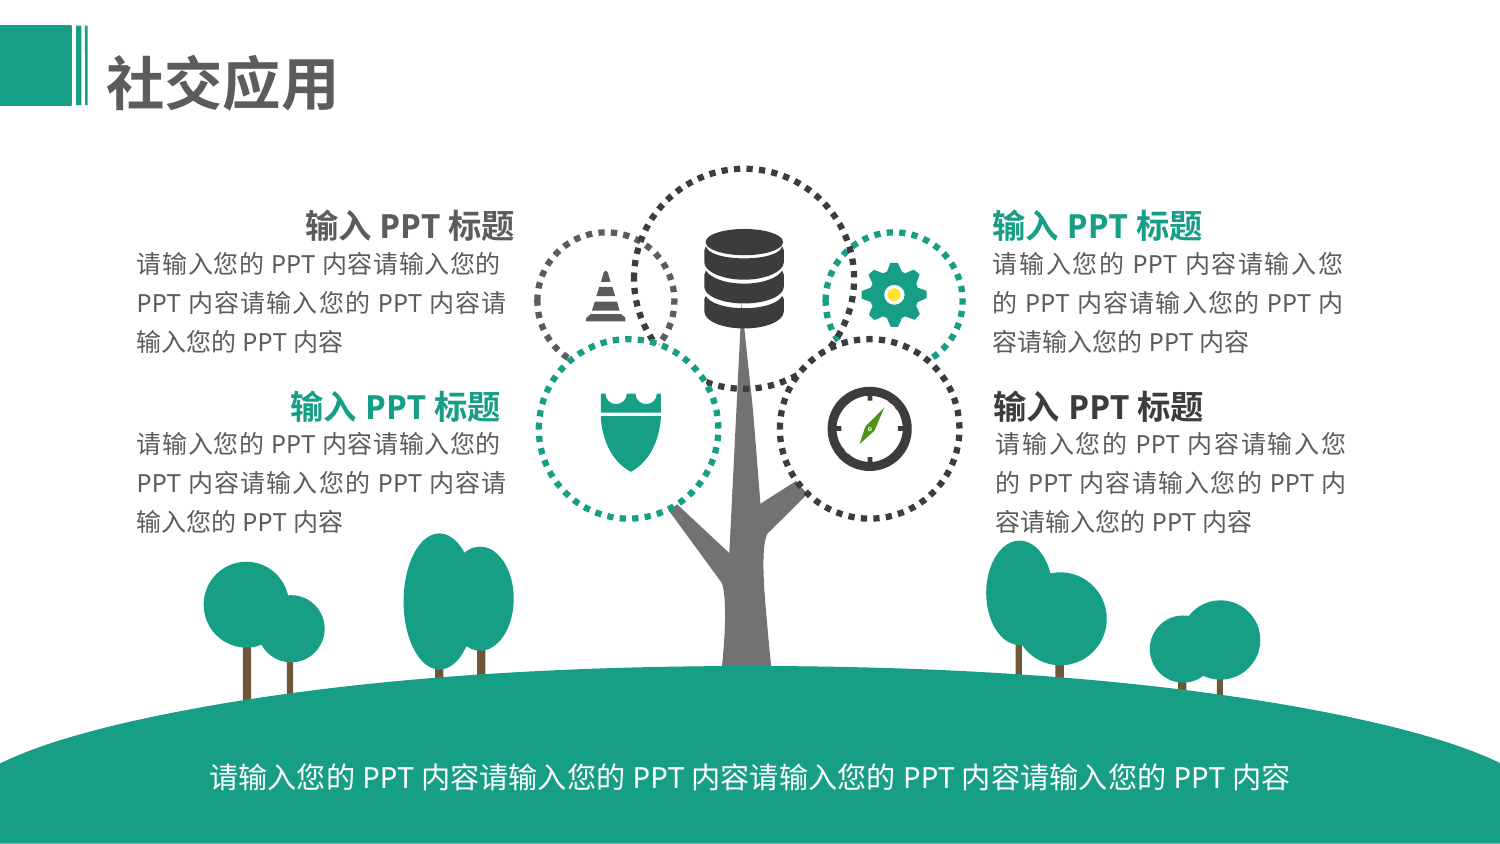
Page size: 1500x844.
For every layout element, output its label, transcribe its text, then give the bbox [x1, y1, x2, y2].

text_box 输入PPT标题 [979, 370, 1219, 434]
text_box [403, 533, 514, 690]
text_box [633, 168, 855, 390]
text_box 请输入您的PPT内容请输入您的PPT内容请输入您的PPT内容请输入您的PPT内容 [125, 233, 519, 377]
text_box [203, 561, 326, 709]
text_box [1149, 599, 1261, 709]
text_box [985, 540, 1107, 681]
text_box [859, 232, 963, 344]
text_box 输入PPT标题 [275, 377, 516, 434]
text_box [538, 338, 719, 519]
text_box 请输入您的PPT内容请输入您的PPT内容请输入您的PPT内容请输入您的PPT内容 [125, 414, 519, 502]
text_box 请输入您的PPT内容请输入您的PPT内容请输入您的PPT内容请输入您的PPT内容 [984, 414, 1358, 502]
text_box 输入PPT标题 [977, 190, 1218, 253]
text_box 输入PPT标题 [290, 190, 530, 253]
text_box [0, 666, 1500, 844]
text_box [680, 397, 777, 666]
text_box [779, 338, 960, 519]
text_box 社交应用 [95, 27, 351, 123]
text_box 请输入您的PPT内容请输入您的PPT内容请输入您的PPT内容请输入您的PPT内容 [981, 233, 1355, 358]
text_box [537, 232, 628, 338]
text_box 请输入您的PPT内容请输入您的PPT内容请输入您的PPT内容请输入您的PPT内容 [84, 747, 1416, 799]
